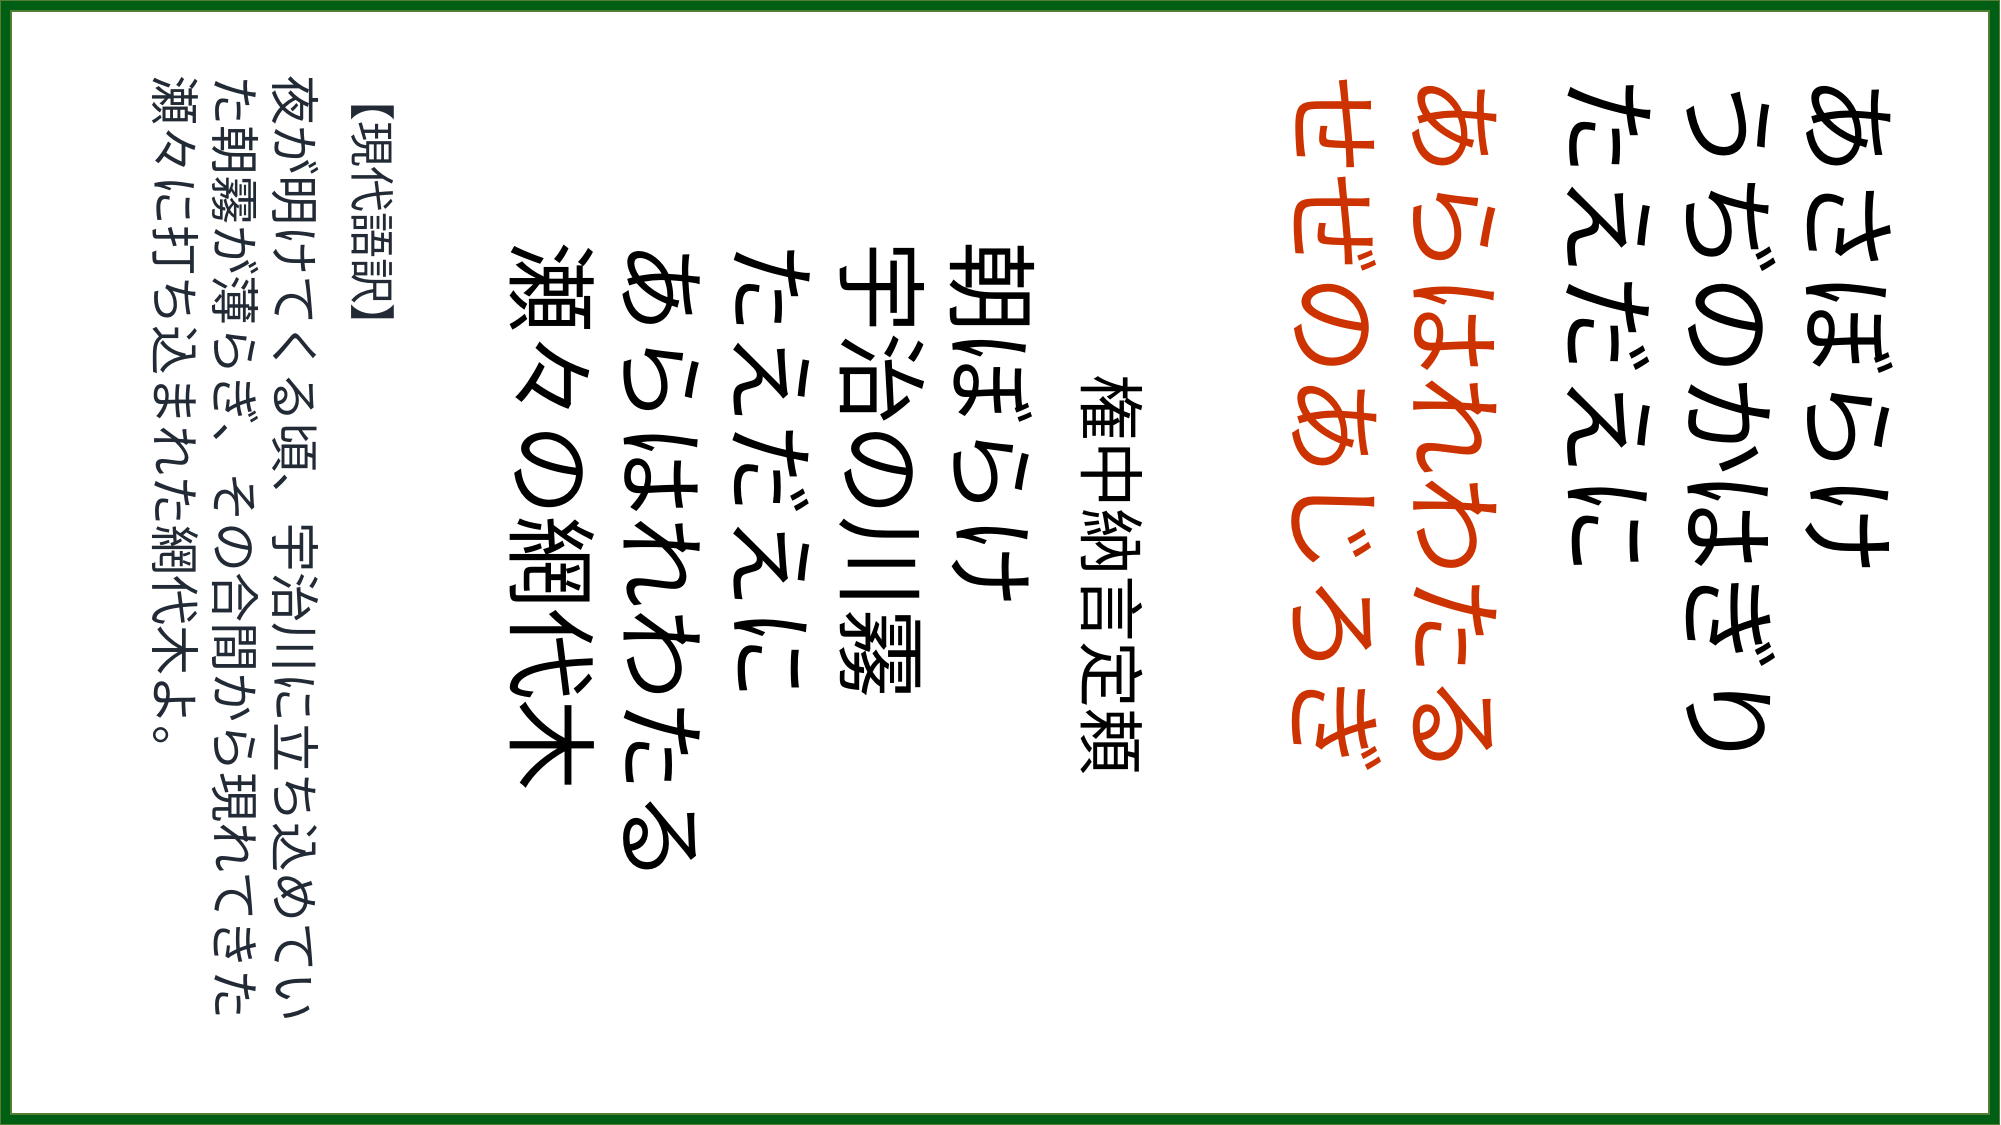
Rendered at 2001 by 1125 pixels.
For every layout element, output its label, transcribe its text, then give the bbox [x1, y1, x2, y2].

text_box あらはれわたる せぜのあじろぎ [1252, 60, 1525, 1065]
text_box あさぼらけ うぢのかはぎり たえだえに [1525, 60, 1919, 1065]
text_box [0, 0, 2000, 1125]
text_box 権中納言定頼 朝ぼらけ 宇治の川霧 たえだえに あらはれわたる 瀬々の網代木 [481, 60, 1171, 1065]
text_box 【現代語訳】 夜が明けてくる頃、宇治川に立ち込めていた朝霧が薄らぎ、その合間から現れてきた瀬々に打ち込まれた網代木よ。 [121, 60, 409, 1065]
